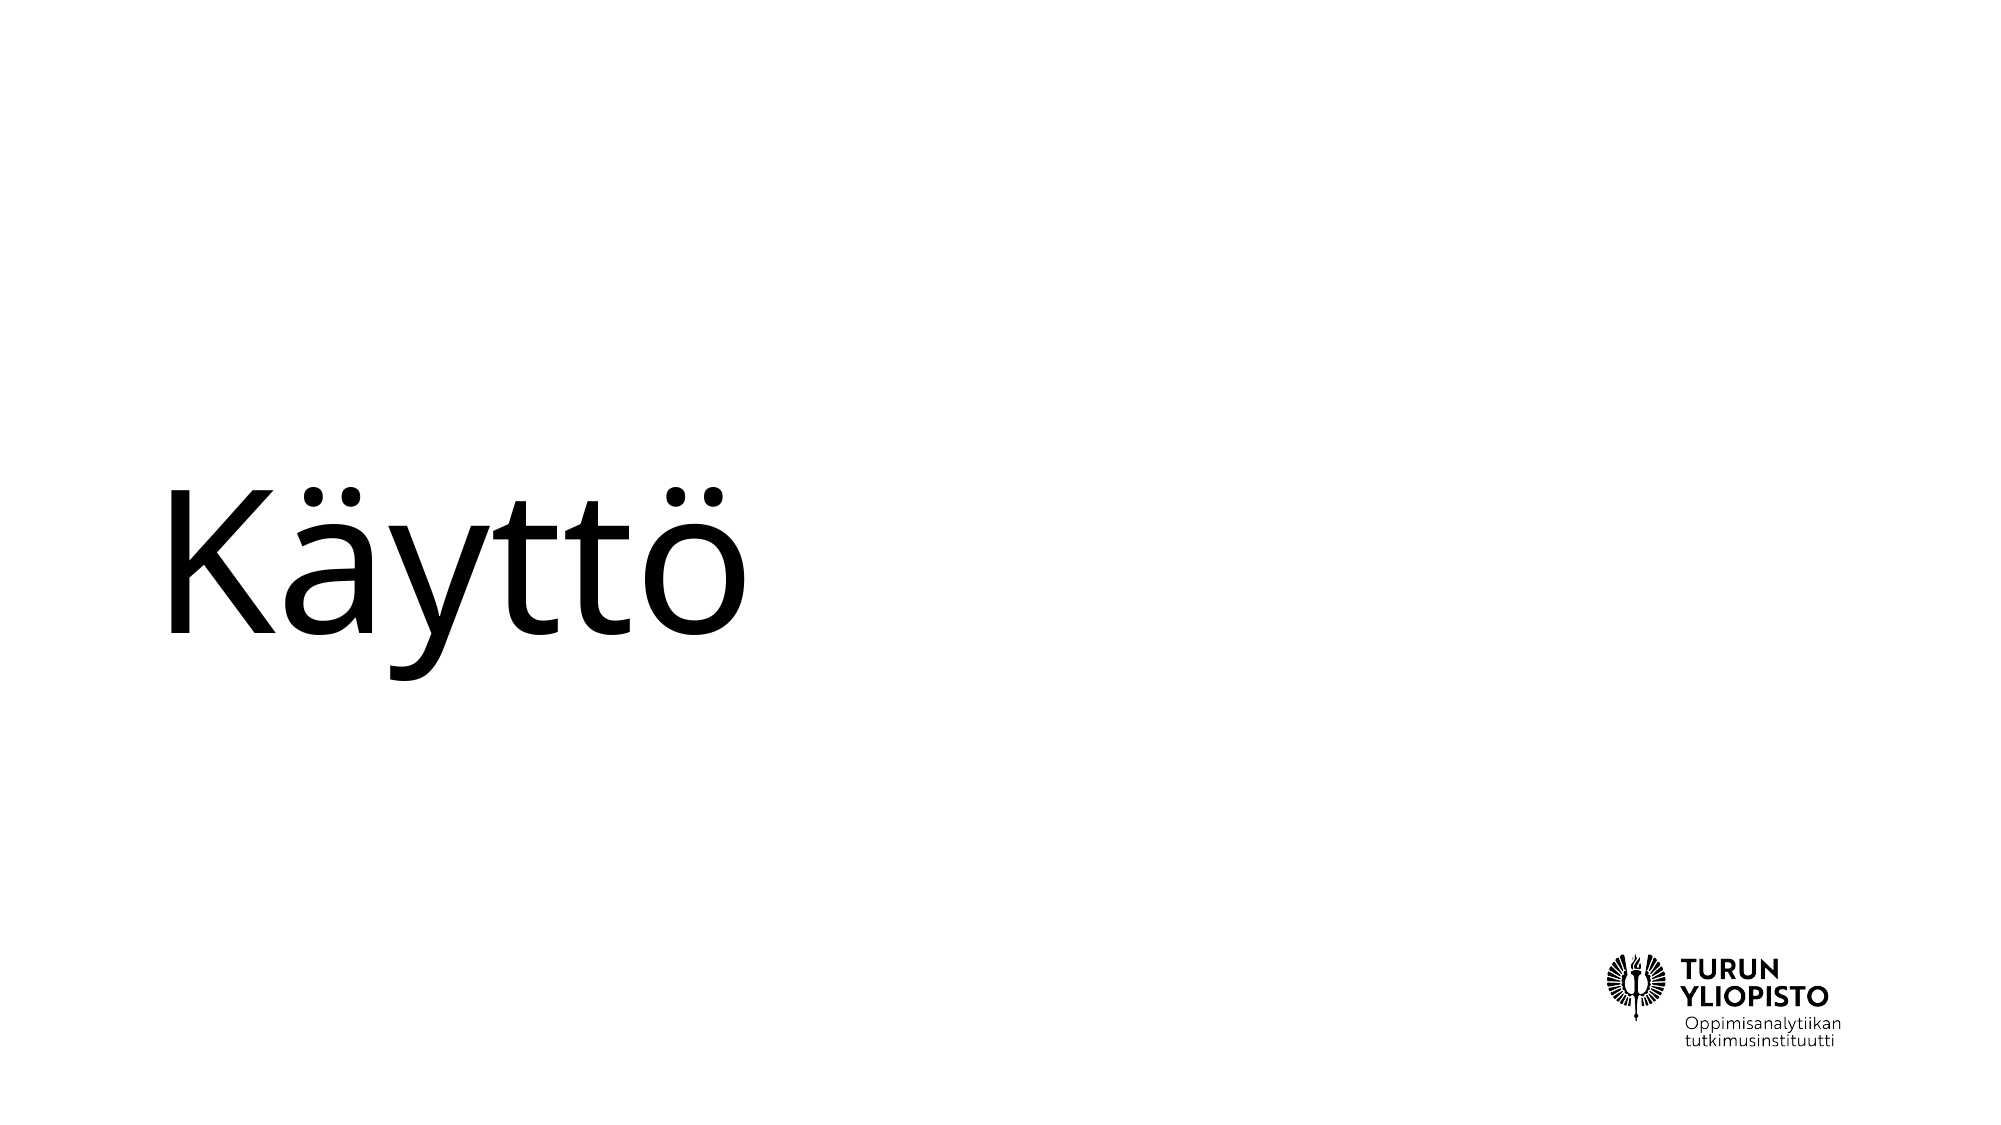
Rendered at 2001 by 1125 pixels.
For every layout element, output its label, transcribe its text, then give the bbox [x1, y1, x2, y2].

list Käyttö [137, 425, 1863, 700]
picture [1585, 937, 1863, 1068]
